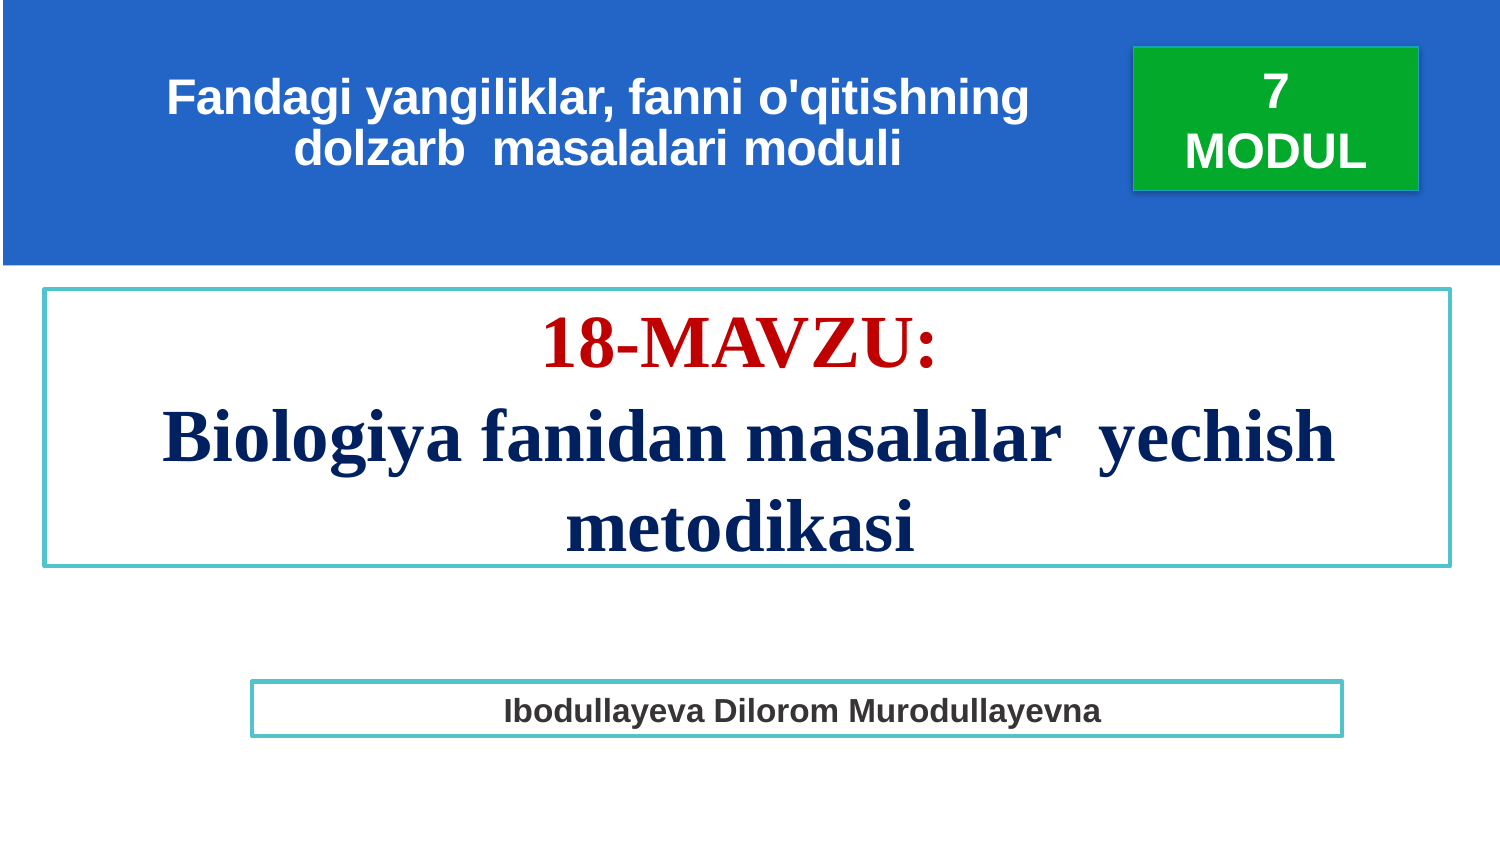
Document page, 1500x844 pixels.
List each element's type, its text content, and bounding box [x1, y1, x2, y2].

text_box Ibodullayeva Dilorom Murodullayevna [250, 679, 1344, 738]
text_box 7 MODUL [1133, 46, 1419, 191]
title Fandagi yangiliklar, fanni o'qitishning dolzarb masalalari moduli [129, 50, 1080, 195]
text_box [416, 324, 829, 552]
text_box [3, 0, 1500, 266]
text_box 18-MAVZU: Biologiya fanidan masalalar yechish metodikasi [42, 287, 1452, 568]
